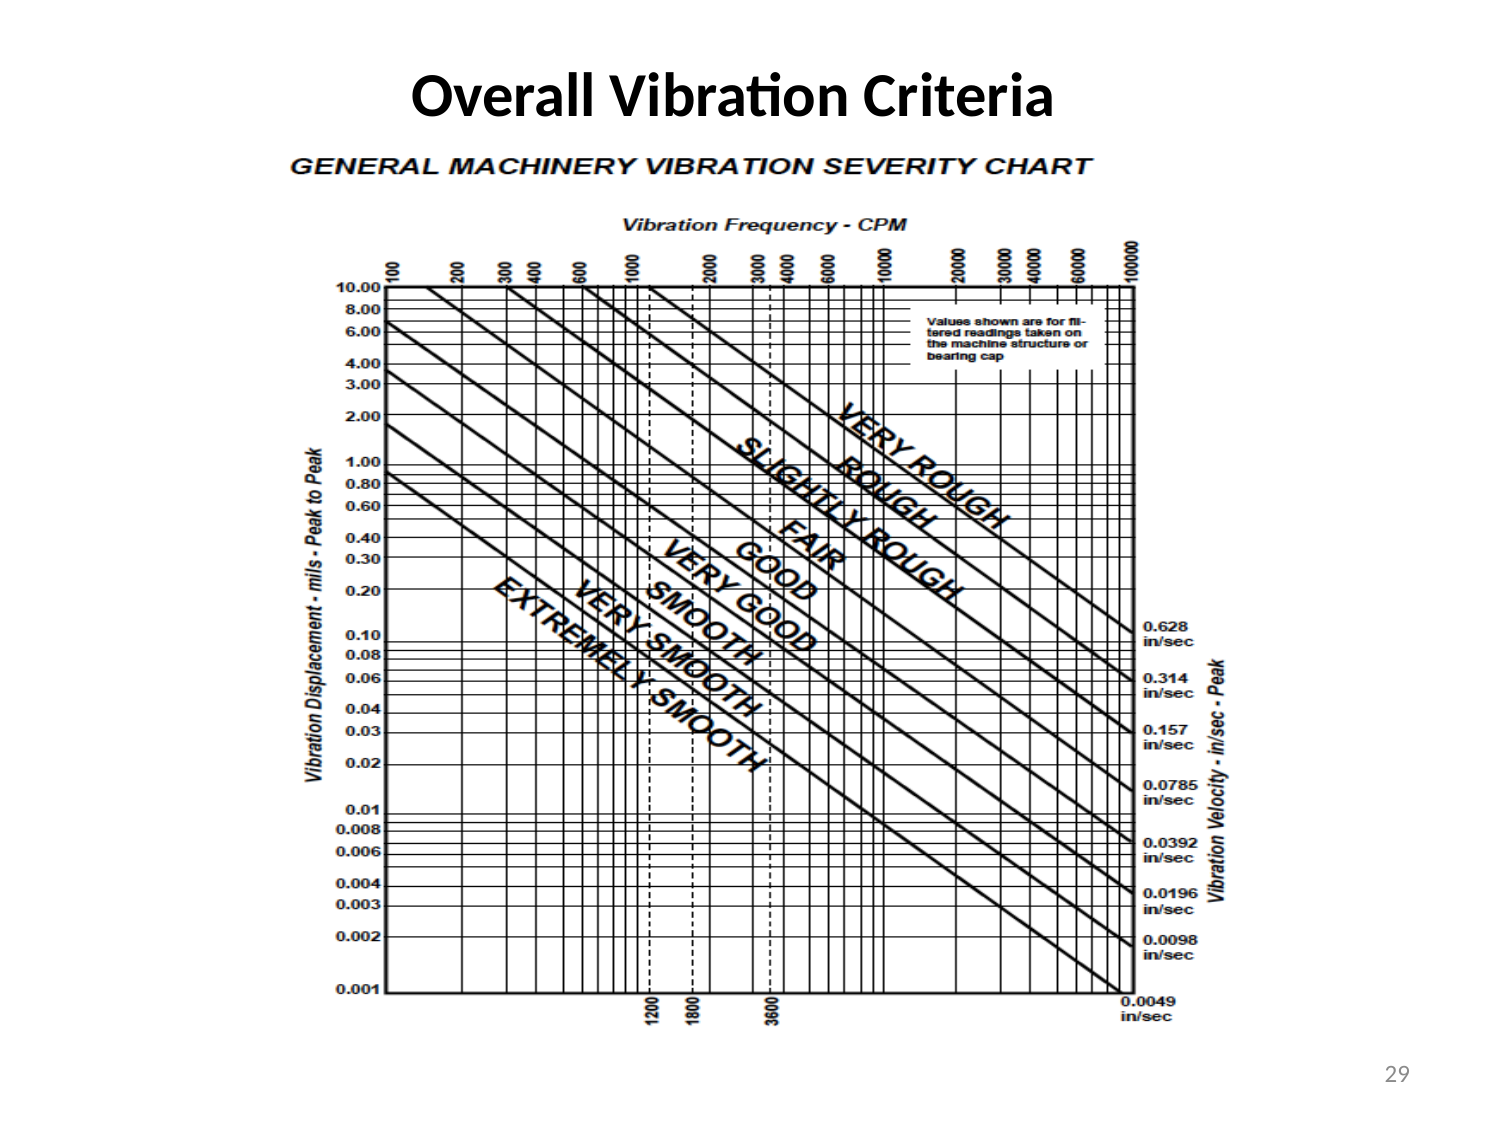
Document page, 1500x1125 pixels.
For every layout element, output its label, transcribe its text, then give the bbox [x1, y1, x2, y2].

picture [235, 146, 1267, 1047]
title Overall Vibration Criteria [111, 0, 1356, 185]
slide_number 29 [1074, 1042, 1425, 1103]
